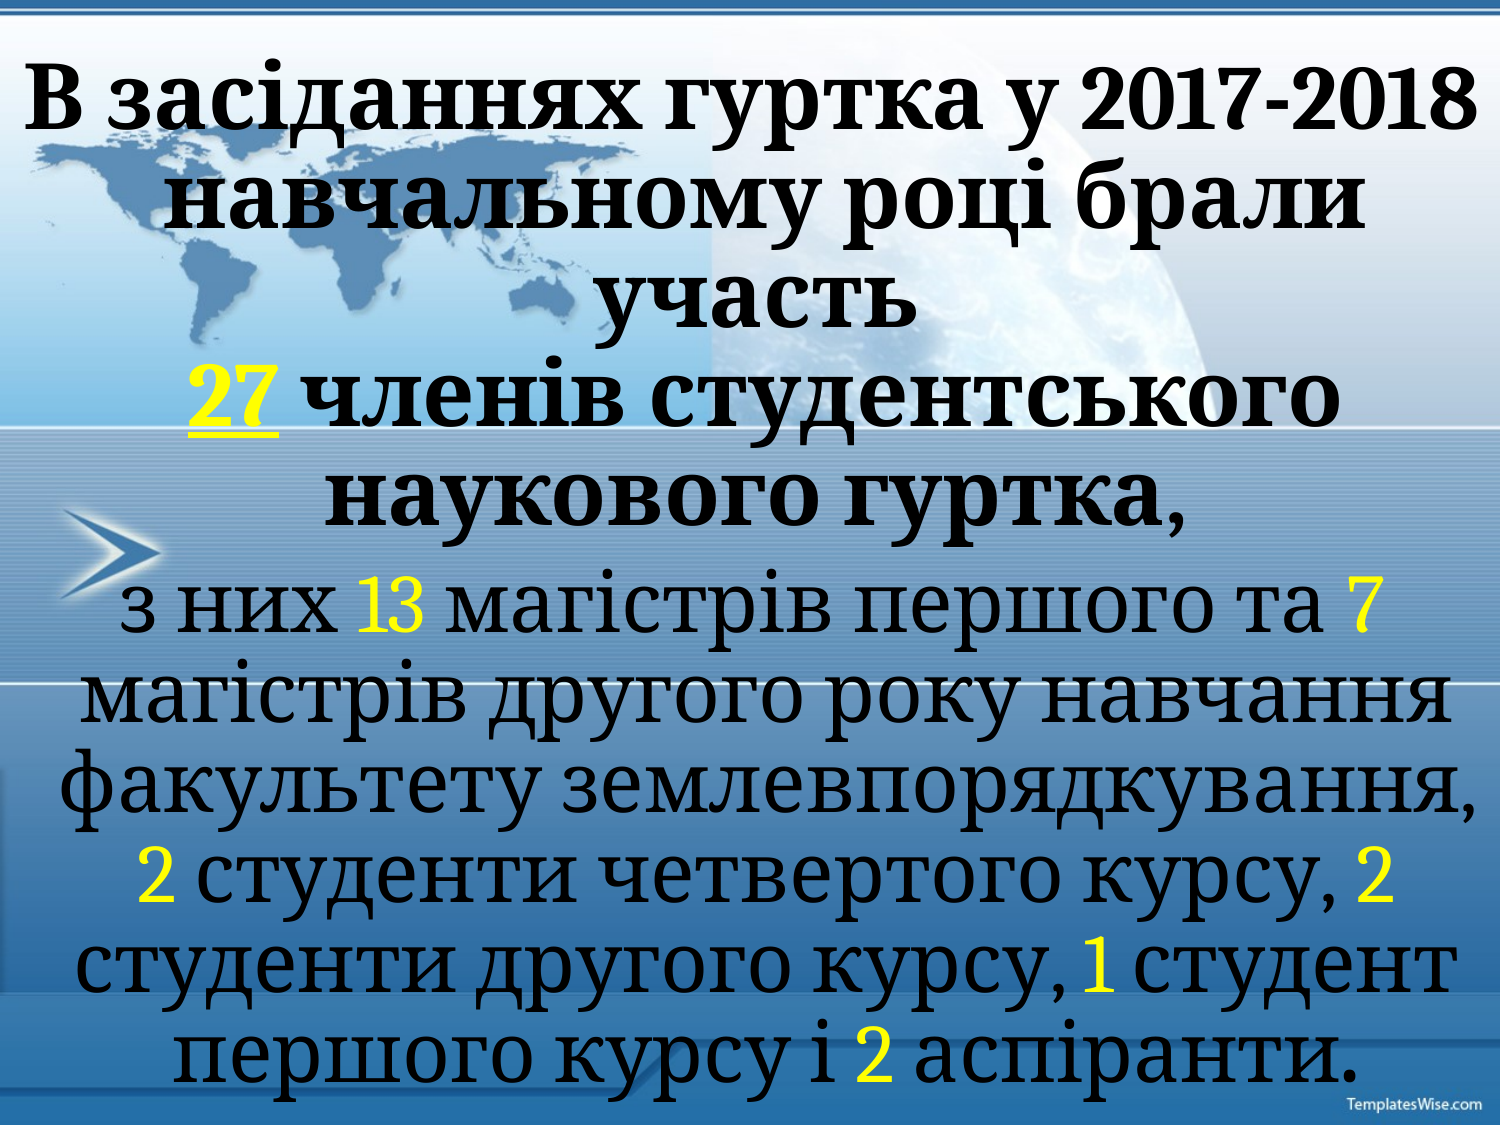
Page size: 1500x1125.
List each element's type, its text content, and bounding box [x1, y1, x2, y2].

list В засіданнях гуртка у 2017-2018 навчальному році брали участь 27 членів студентського наукового гуртка, з них 13 магістрів першого та 7 магістрів другого року навчання факультету землевпорядкування, 2 студенти четвертого курсу, 2 студенти другого курсу, 1 студент першого курсу і 2 аспіранти. [0, 42, 1500, 1011]
picture [0, 1011, 1500, 1125]
picture [0, 0, 1500, 42]
